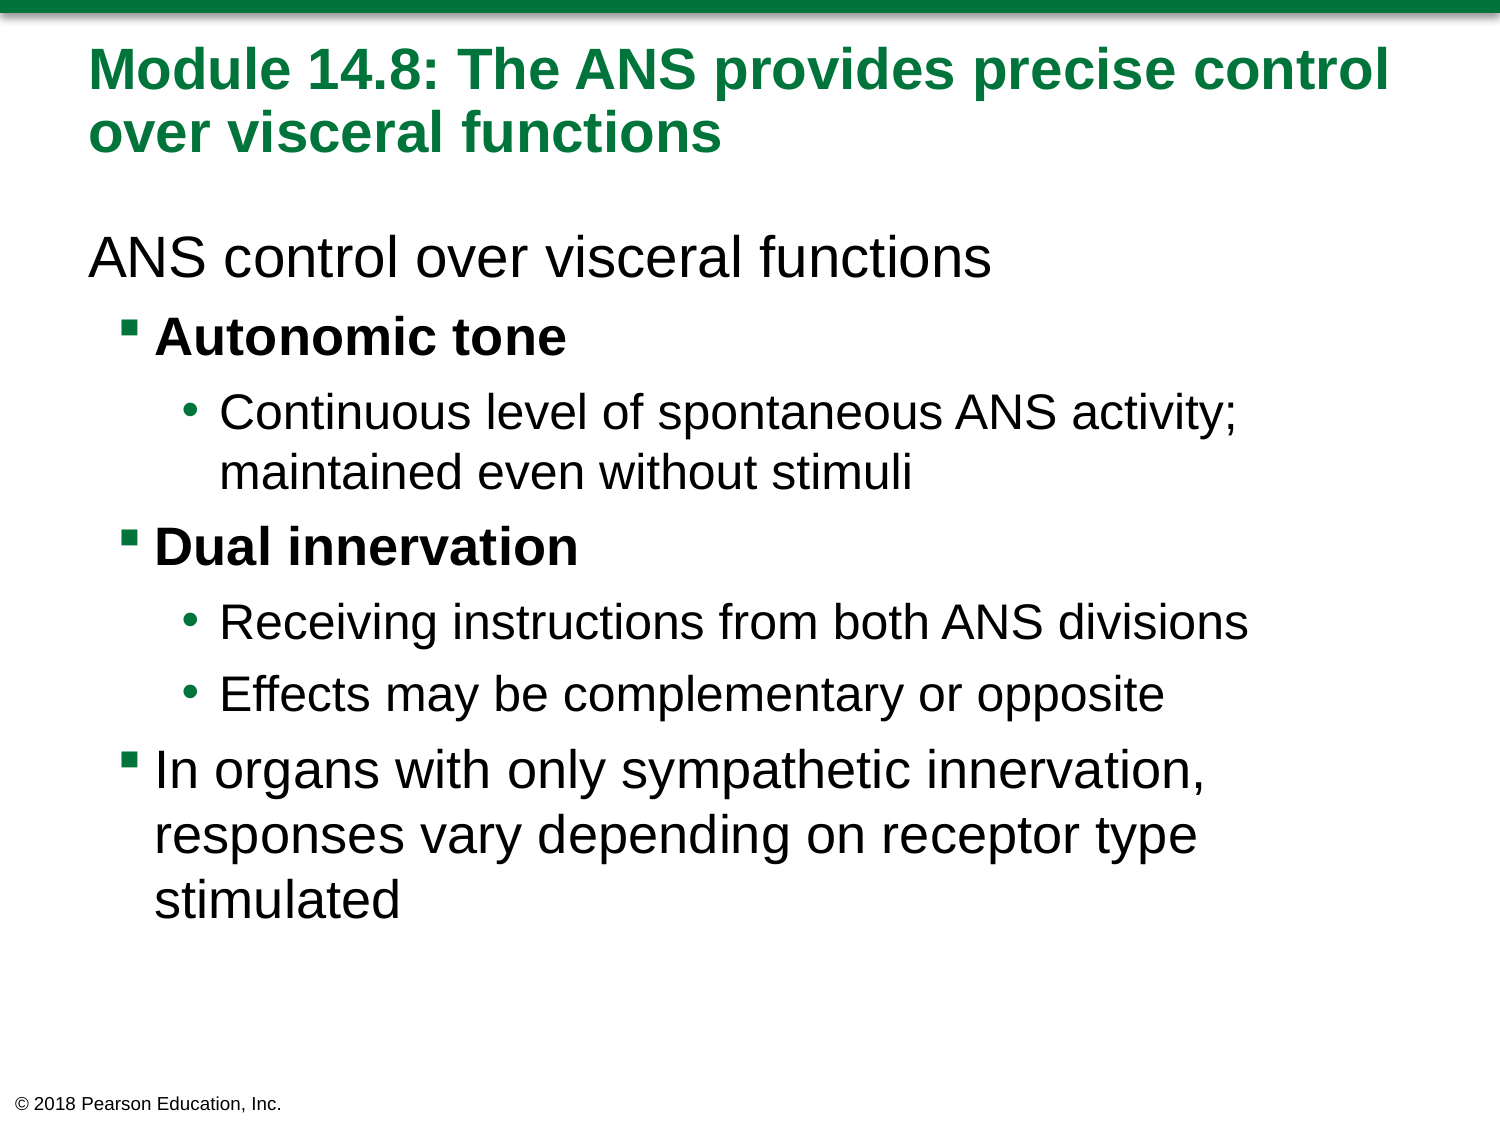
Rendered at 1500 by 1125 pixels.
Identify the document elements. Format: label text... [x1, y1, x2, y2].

footer © 2018 Pearson Education, Inc. [0, 1081, 507, 1125]
list ANS control over visceral functions Autonomic tone Continuous level of spontaneous ANS activity; maintained even without stimuli Dual innervation Receiving instructions from both ANS divisions Effects may be complementary or opposite In organs with only sympathetic innervation, responses vary depending on receptor type stimulated [73, 211, 1433, 1026]
title Module 14.8: The ANS provides precise control over visceral functions [73, 31, 1433, 189]
